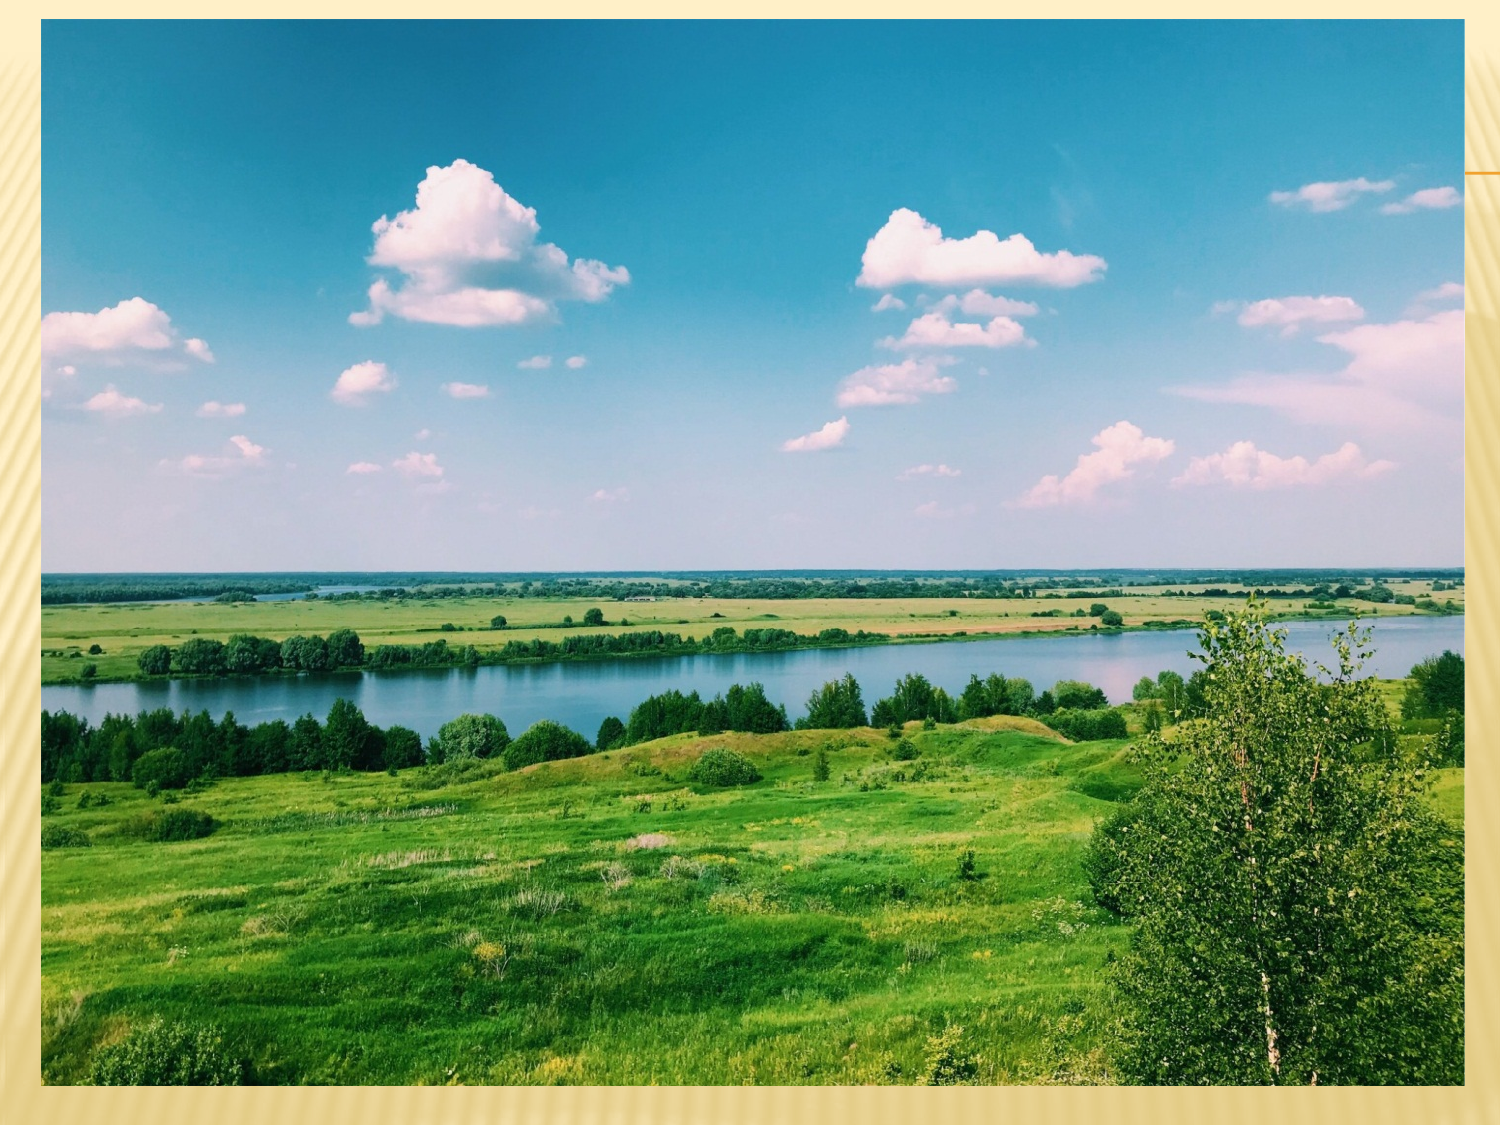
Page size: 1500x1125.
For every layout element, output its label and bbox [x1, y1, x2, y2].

list [40, 18, 1465, 1087]
